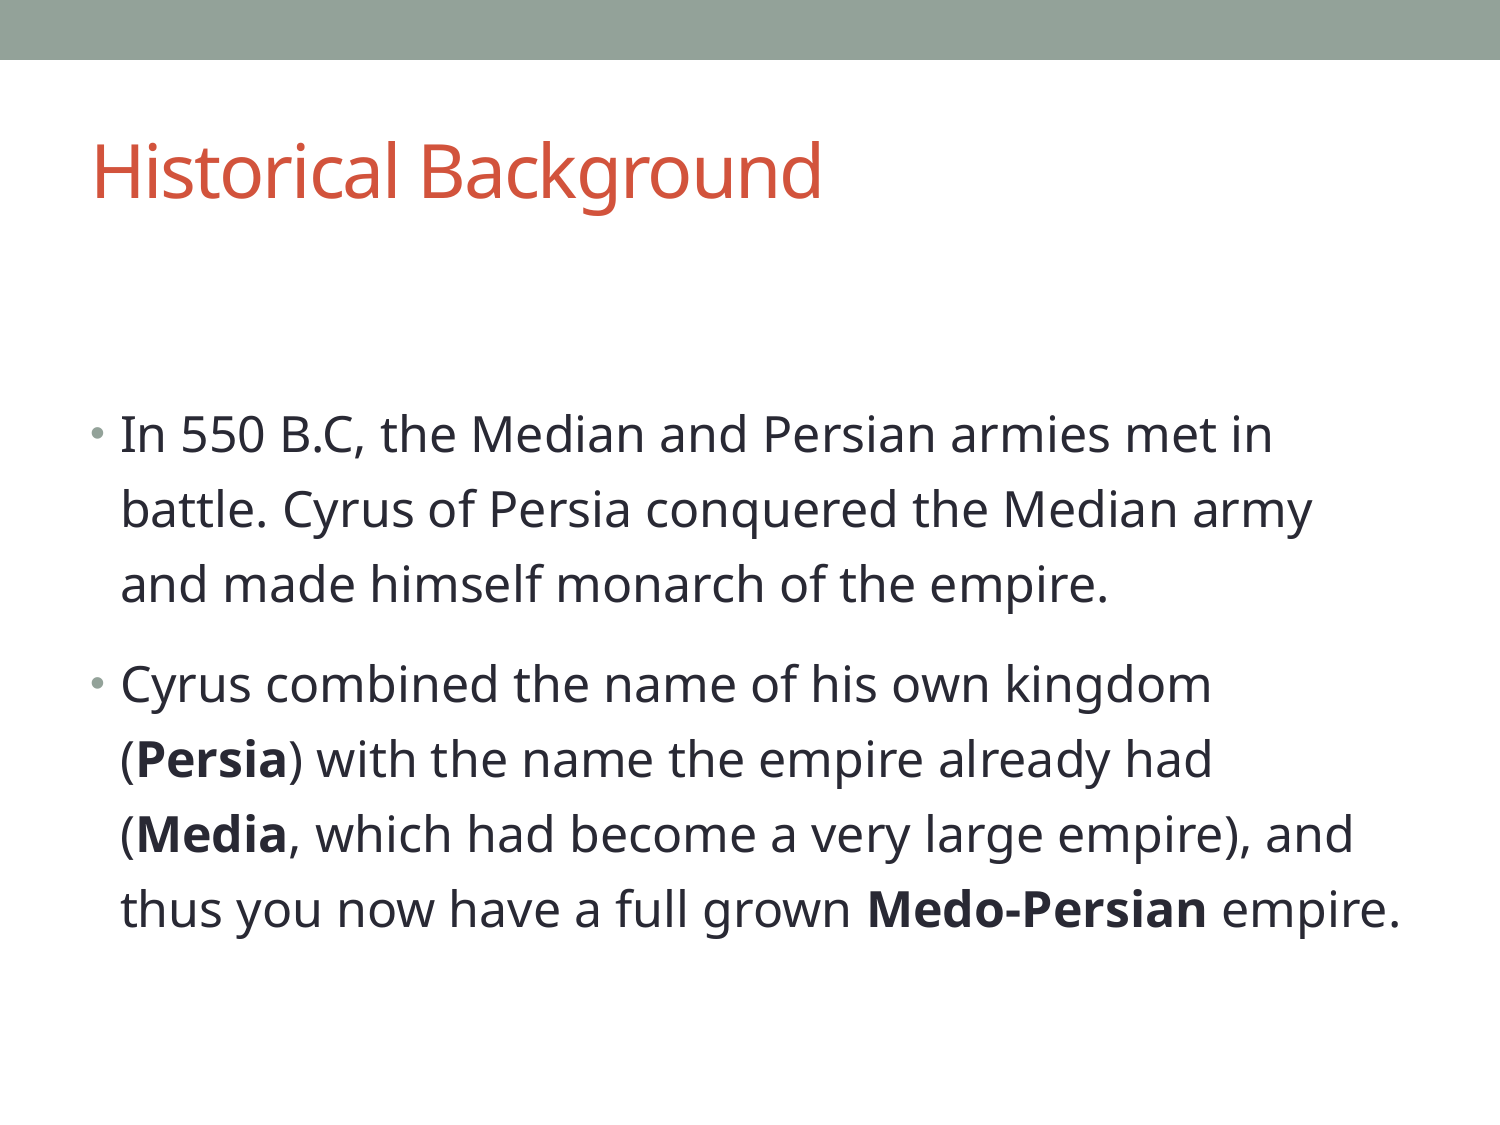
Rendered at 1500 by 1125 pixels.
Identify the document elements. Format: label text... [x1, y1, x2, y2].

title Historical Background [75, 87, 1425, 250]
list In 550 B.C, the Median and Persian armies met in battle. Cyrus of Persia conquered the Median army and made himself monarch of the empire. Cyrus combined the name of his own kingdom (Persia) with the name the empire already had (Media, which had become a very large empire), and thus you now have a full grown Medo-Persian empire. [75, 262, 1425, 1063]
